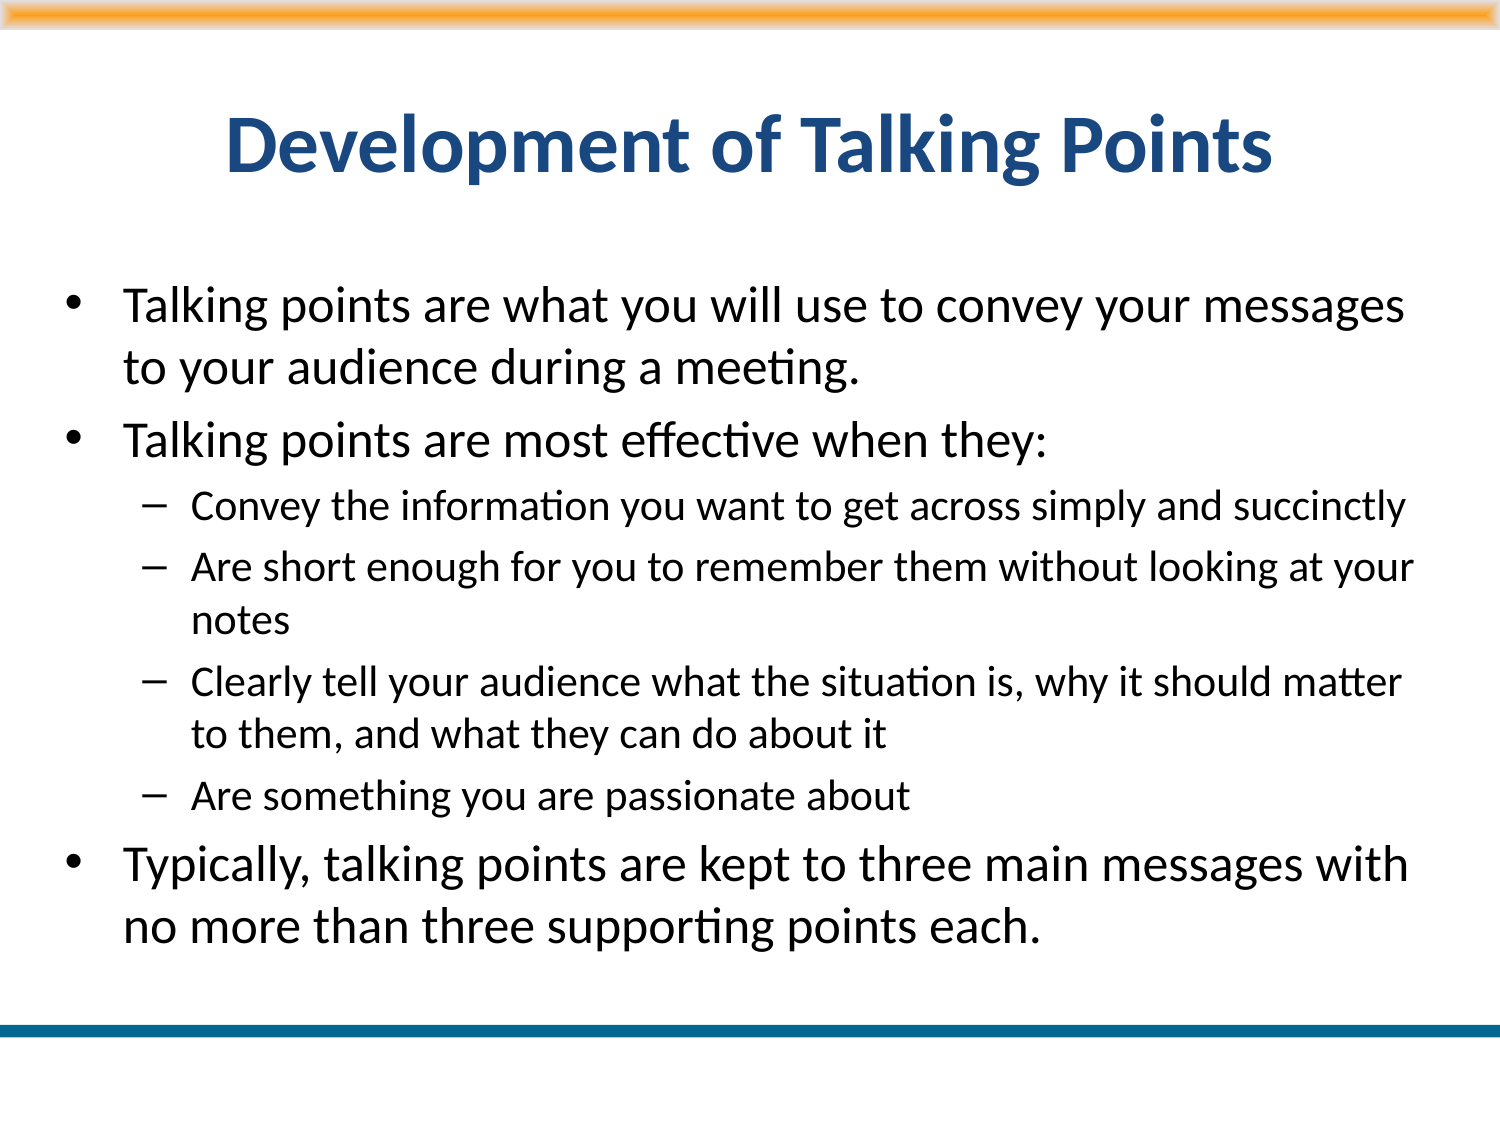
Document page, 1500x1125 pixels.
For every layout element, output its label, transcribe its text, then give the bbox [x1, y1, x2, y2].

title Development of Talking Points [74, 44, 1426, 233]
list Talking points are what you will use to convey your messages to your audience during a meeting. Talking points are most effective when they: Convey the information you want to get across simply and succinctly Are short enough for you to remember them without looking at your notes Clearly tell your audience what the situation is, why it should matter to them, and what they can do about it Are something you are passionate about Typically, talking points are kept to three main messages with no more than three supporting points each. [49, 262, 1445, 976]
